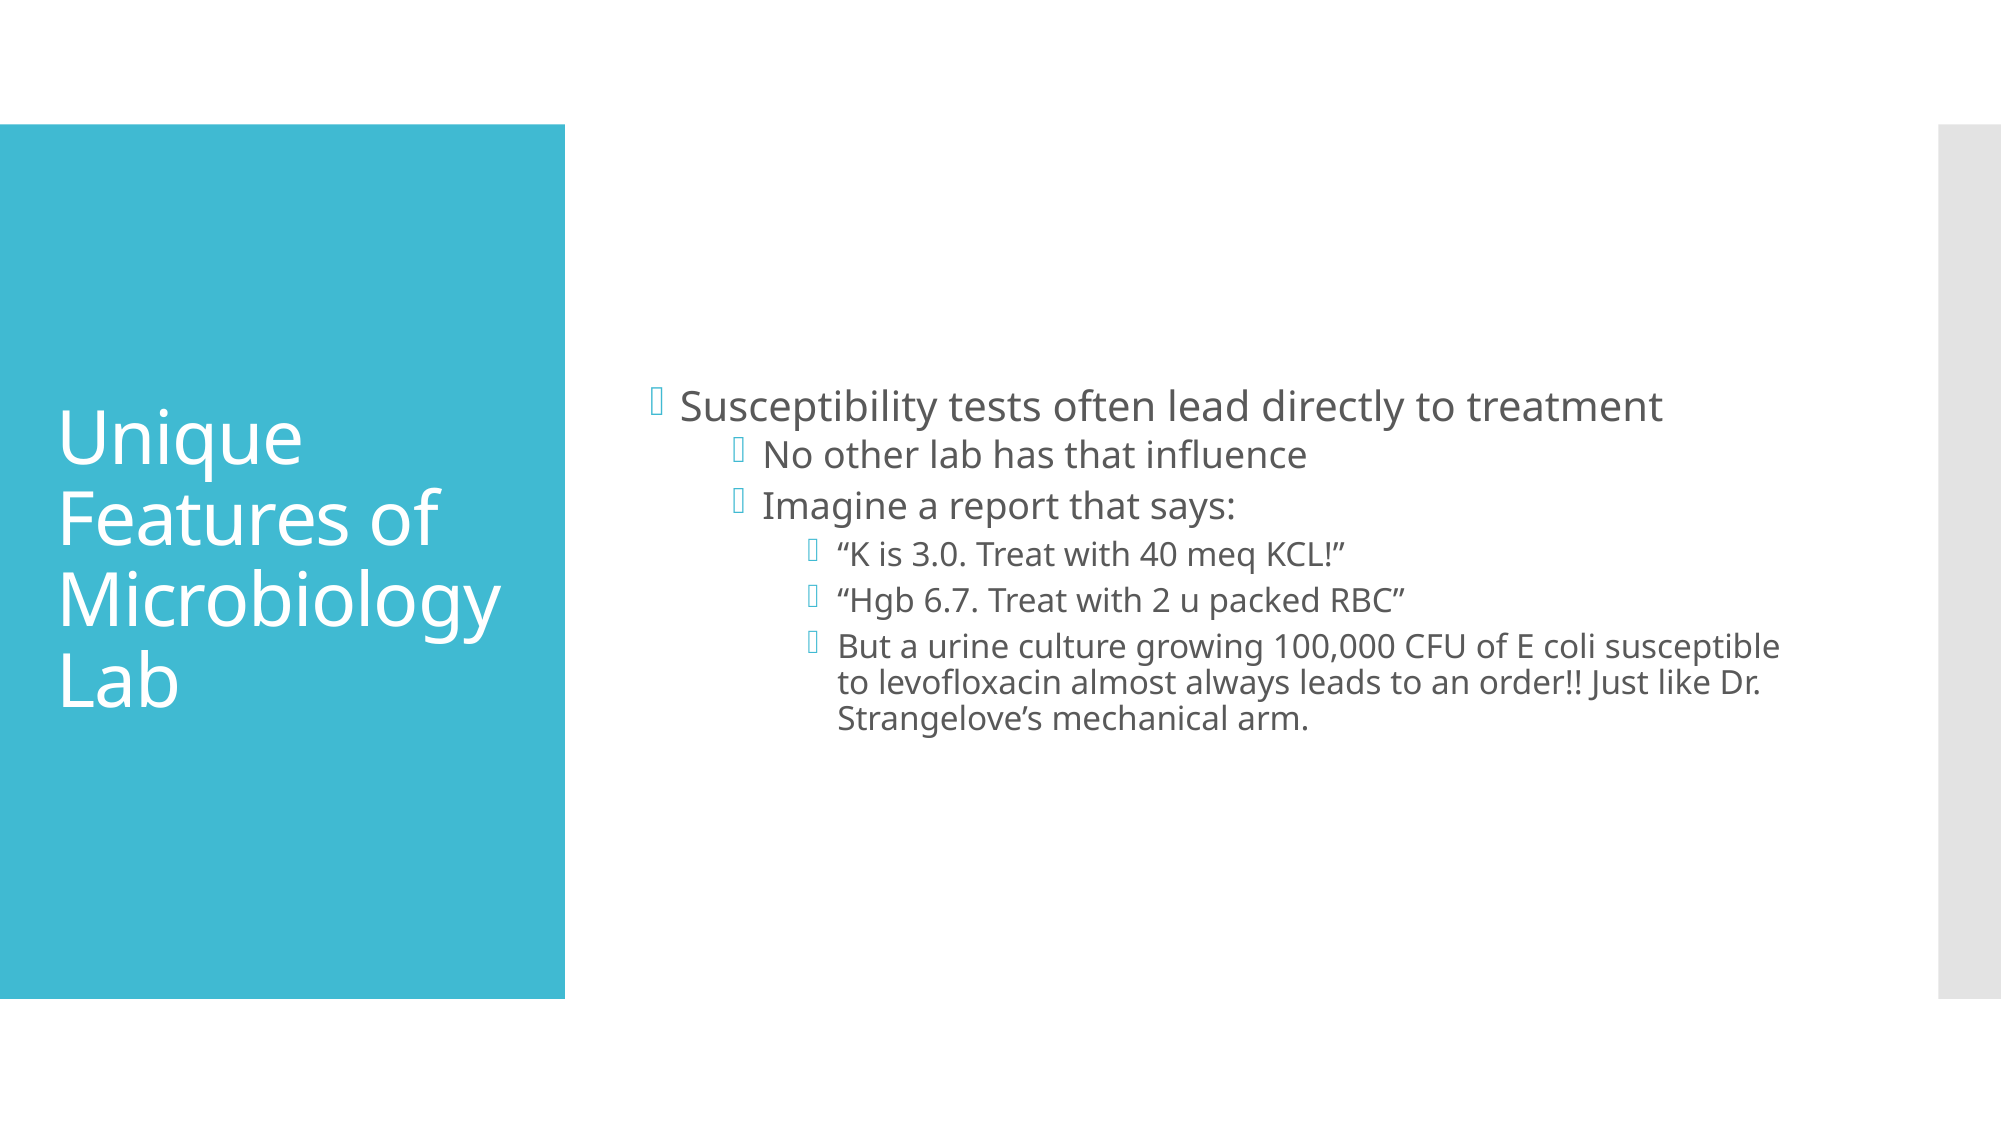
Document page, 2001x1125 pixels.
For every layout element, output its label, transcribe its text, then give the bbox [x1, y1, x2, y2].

title Unique Features of Microbiology Lab [41, 184, 525, 940]
list Susceptibility tests often lead directly to treatment No other lab has that influence Imagine a report that says: “K is 3.0. Treat with 40 meq KCL!” “Hgb 6.7. Treat with 2 u packed RBC” But a urine culture growing 100,000 CFU of E coli susceptible to levofloxacin almost always leads to an order!! Just like Dr. Strangelove’s mechanical arm. [634, 141, 1835, 982]
